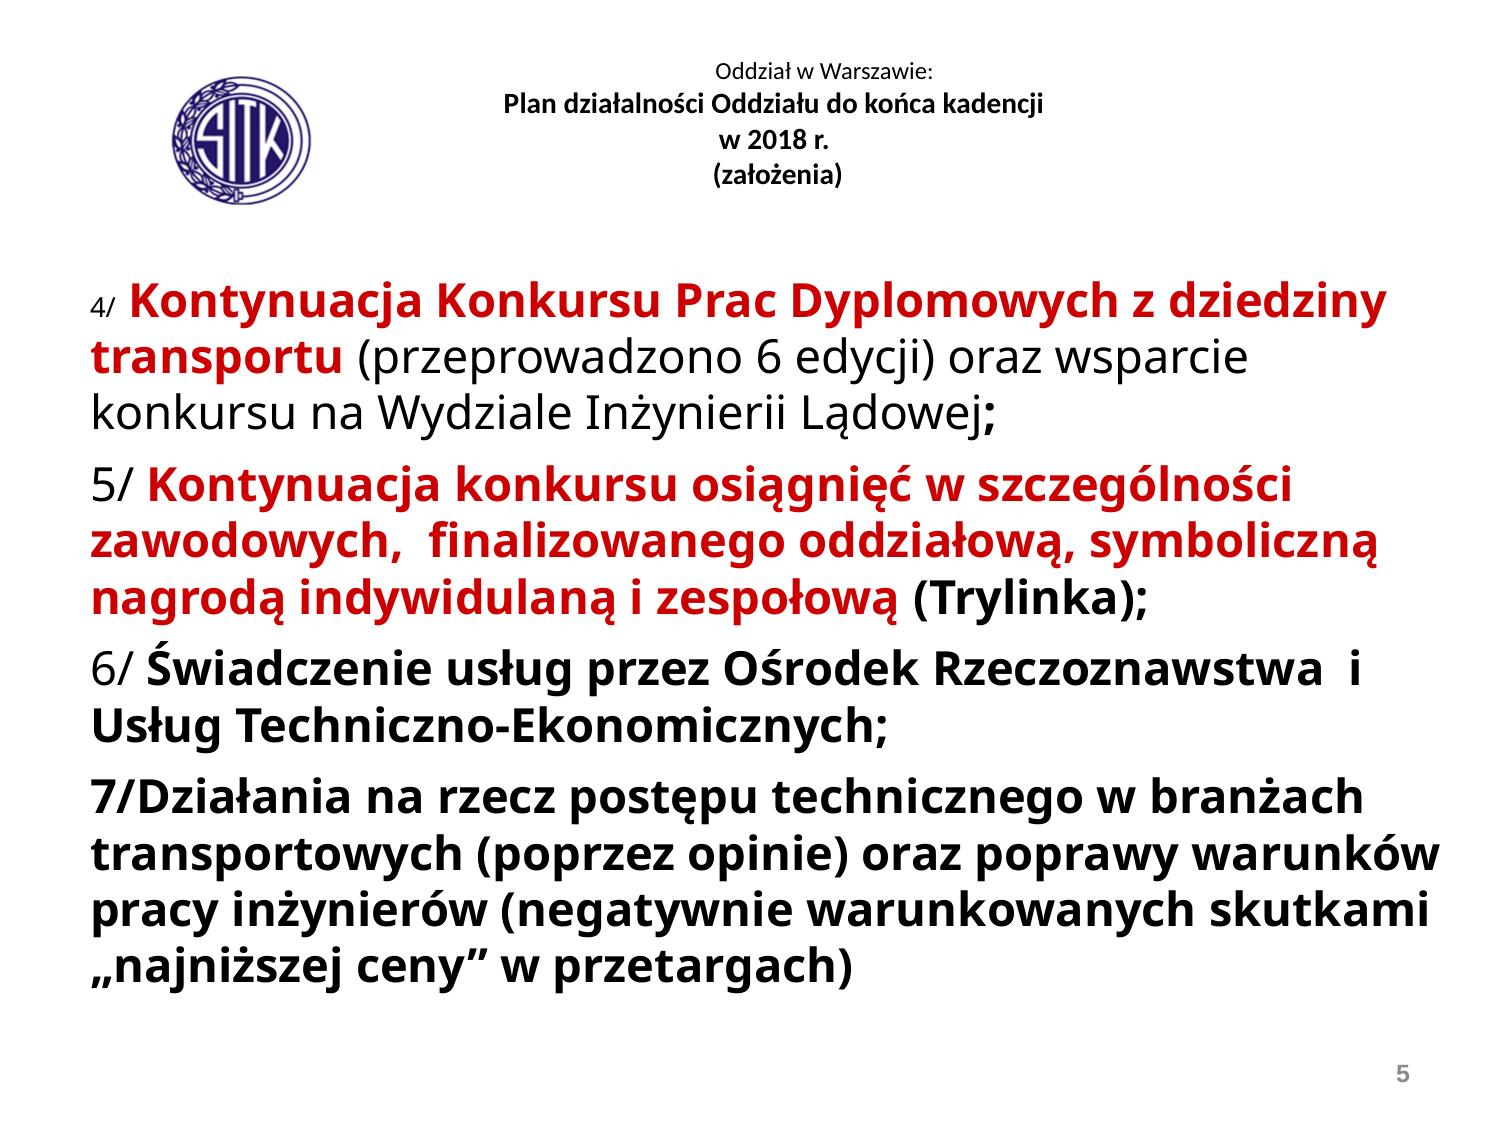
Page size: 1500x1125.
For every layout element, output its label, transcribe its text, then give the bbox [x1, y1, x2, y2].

slide_number 5 [1074, 1042, 1425, 1103]
picture [166, 74, 315, 207]
title Oddział w Warszawie: Plan działalności Oddziału do końca kadencji w 2018 r. (założenia) [87, 46, 1469, 235]
list 4/ Kontynuacja Konkursu Prac Dyplomowych z dziedziny transportu (przeprowadzono 6 edycji) oraz wsparcie konkursu na Wydziale Inżynierii Lądowej; 5/ Kontynuacja konkursu osiągnięć w szczególności zawodowych, finalizowanego oddziałową, symboliczną nagrodą indywidulaną i zespołową (Trylinka); 6/ Świadczenie usług przez Ośrodek Rzeczoznawstwa i Usług Techniczno-Ekonomicznych; 7/Działania na rzecz postępu technicznego w branżach transportowych (poprzez opinie) oraz poprawy warunków pracy inżynierów (negatywnie warunkowanych skutkami „najniższej ceny” w przetargach) [75, 262, 1464, 1049]
